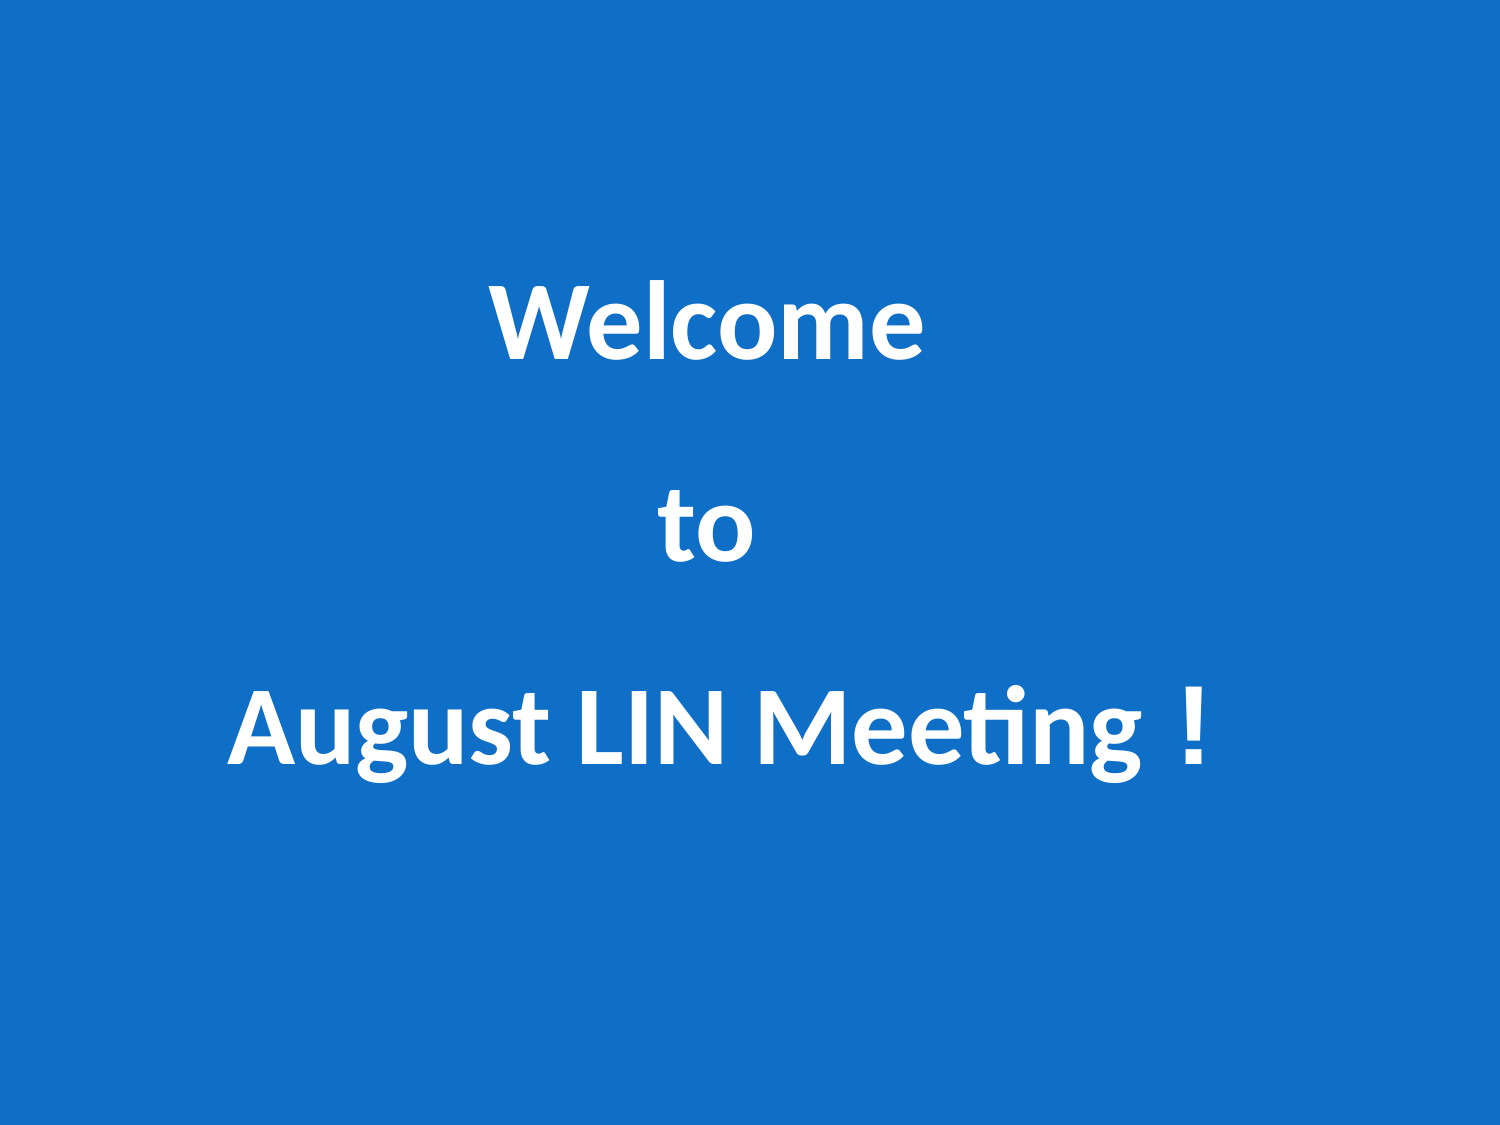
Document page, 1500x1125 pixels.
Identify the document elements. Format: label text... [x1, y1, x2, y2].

text_box Welcome to August LIN Meeting ! [212, 212, 1228, 795]
